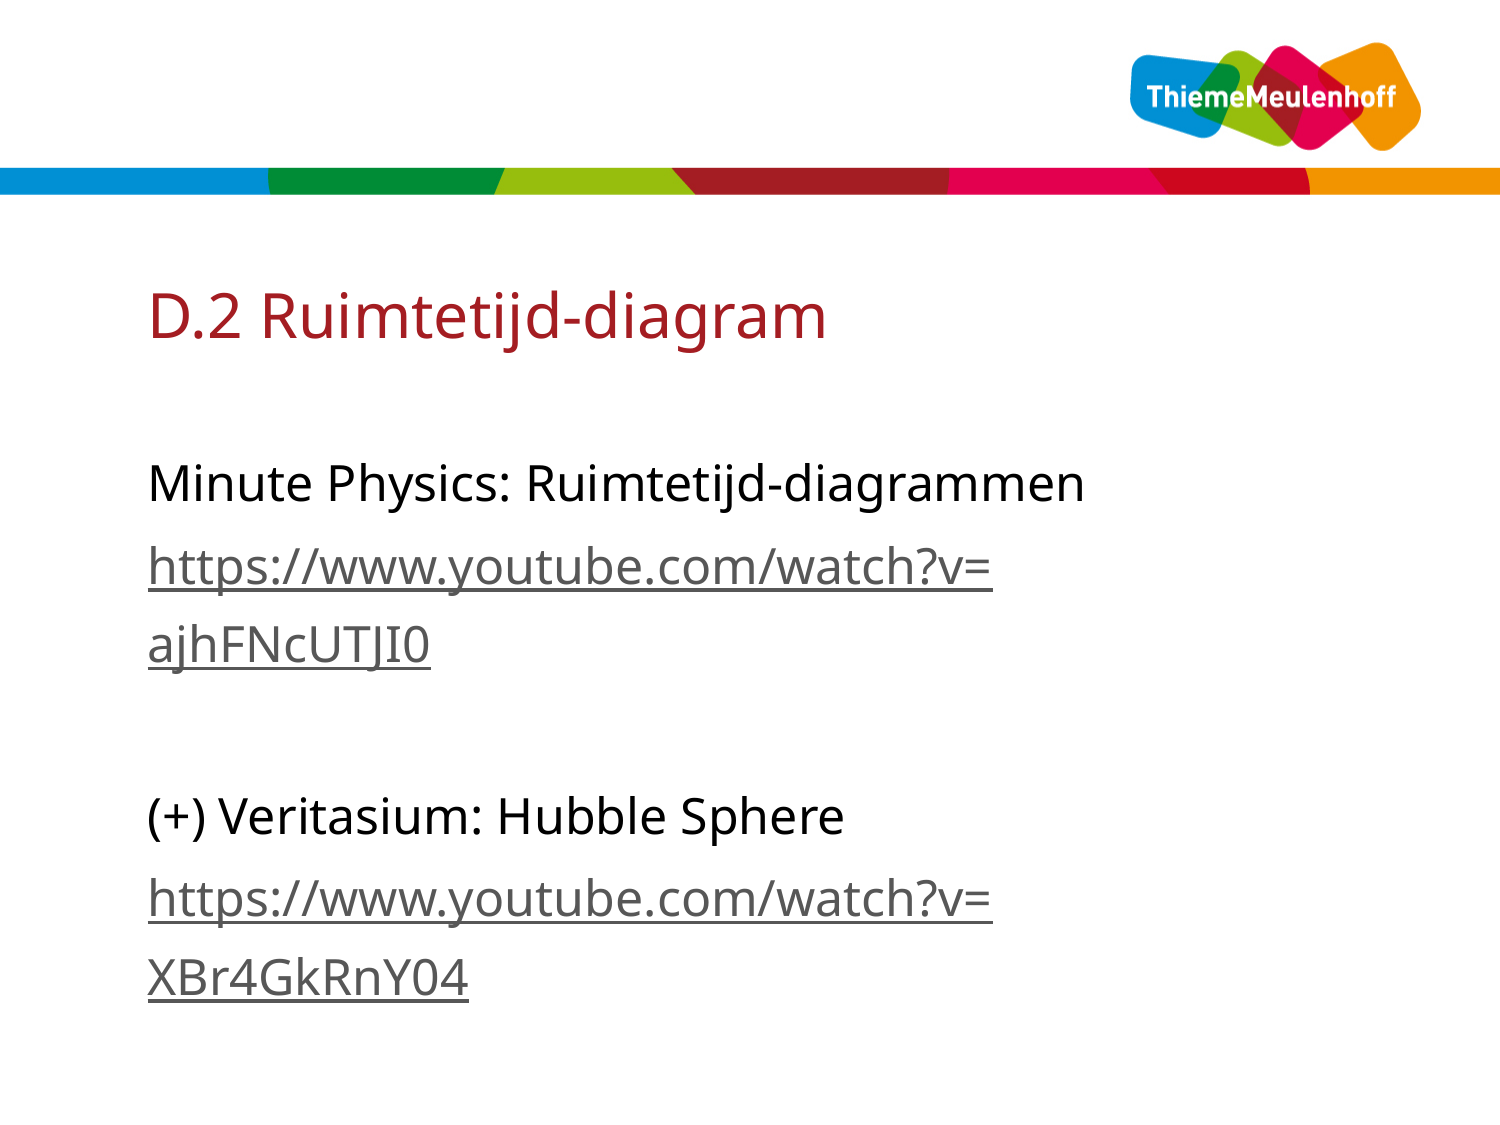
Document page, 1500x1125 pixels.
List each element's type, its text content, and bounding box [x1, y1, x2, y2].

title D.2 Ruimtetijd-diagram [147, 235, 1241, 393]
picture [0, 0, 1500, 208]
list Minute Physics: Ruimtetijd-diagrammen https://www.youtube.com/watch?v=ajhFNcUTJI0 (+) Veritasium: Hubble Sphere https://www.youtube.com/watch?v=XBr4GkRnY04 [147, 442, 1241, 1061]
